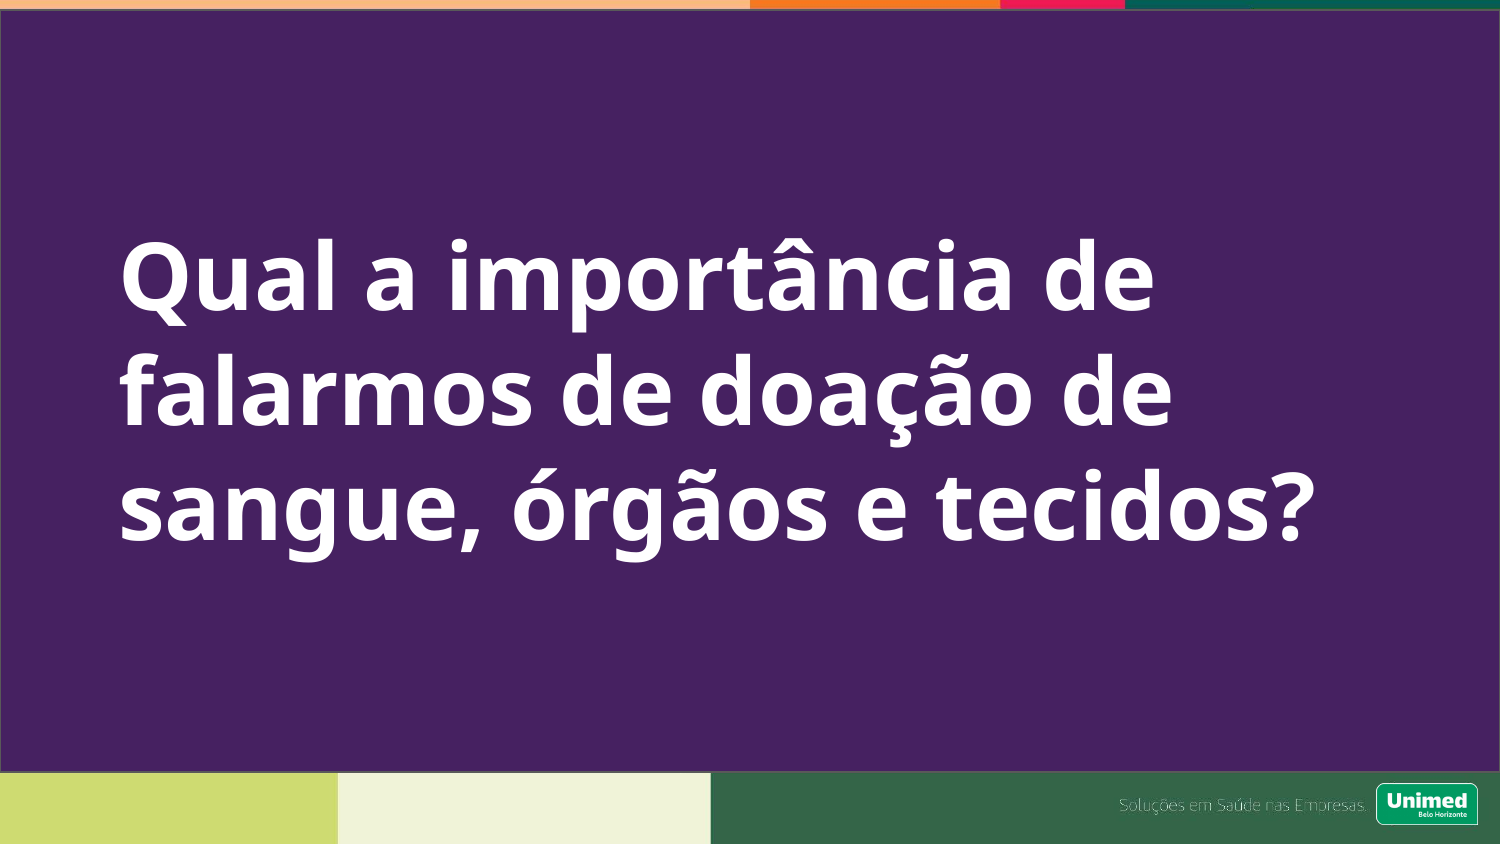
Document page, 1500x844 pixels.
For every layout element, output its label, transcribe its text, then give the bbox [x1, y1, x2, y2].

title Qual a importância de falarmos de doação de sangue, órgãos e tecidos? [0, 10, 1500, 773]
picture [0, 773, 1500, 844]
picture [0, 0, 1500, 9]
